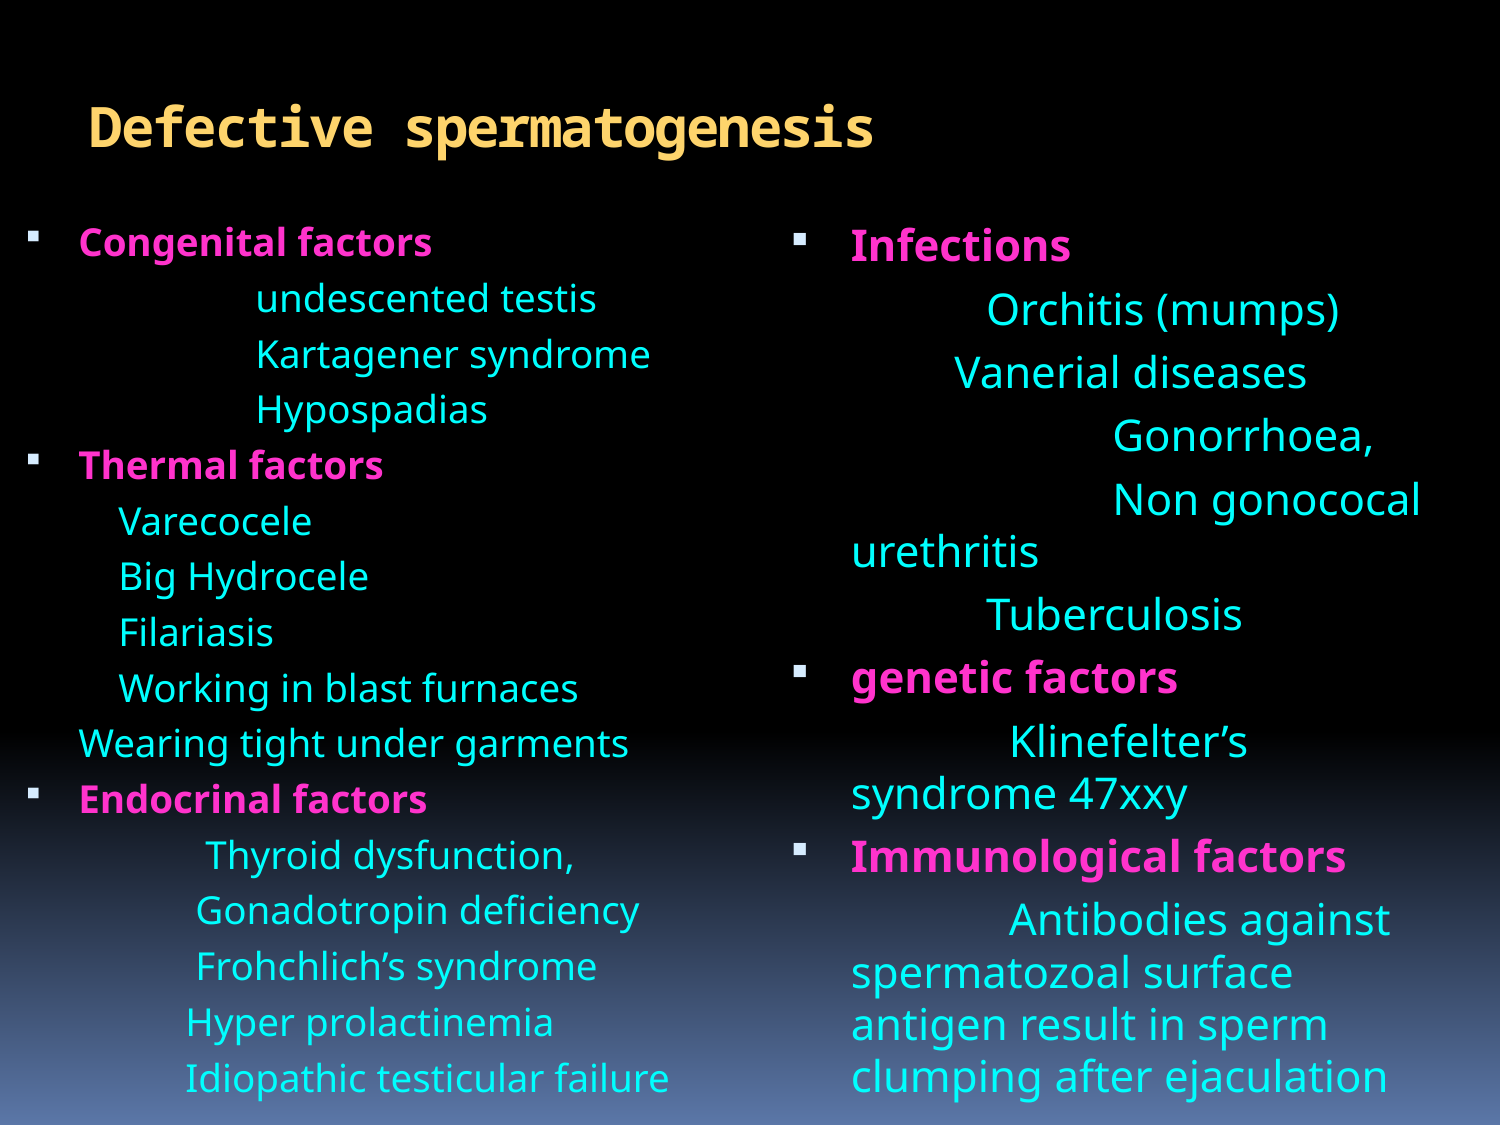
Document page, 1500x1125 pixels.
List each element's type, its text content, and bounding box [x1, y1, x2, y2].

title Defective spermatogenesis [75, 83, 1425, 234]
list Congenital factors undescented testis Kartagener syndrome Hypospadias Thermal factors Varecocele Big Hydrocele Filariasis Working in blast furnaces Wearing tight under garments Endocrinal factors Thyroid dysfunction, Gonadotropin deficiency Frohchlich’s syndrome Hyper prolactinemia Idiopathic testicular failure [0, 210, 739, 1125]
list Infections Orchitis (mumps) Vanerial diseases Gonorrhoea, Non gonococal urethritis Tuberculosis genetic factors Klinefelter’s syndrome 47xxy Immunological factors Antibodies against spermatozoal surface antigen result in sperm clumping after ejaculation [763, 210, 1465, 1125]
